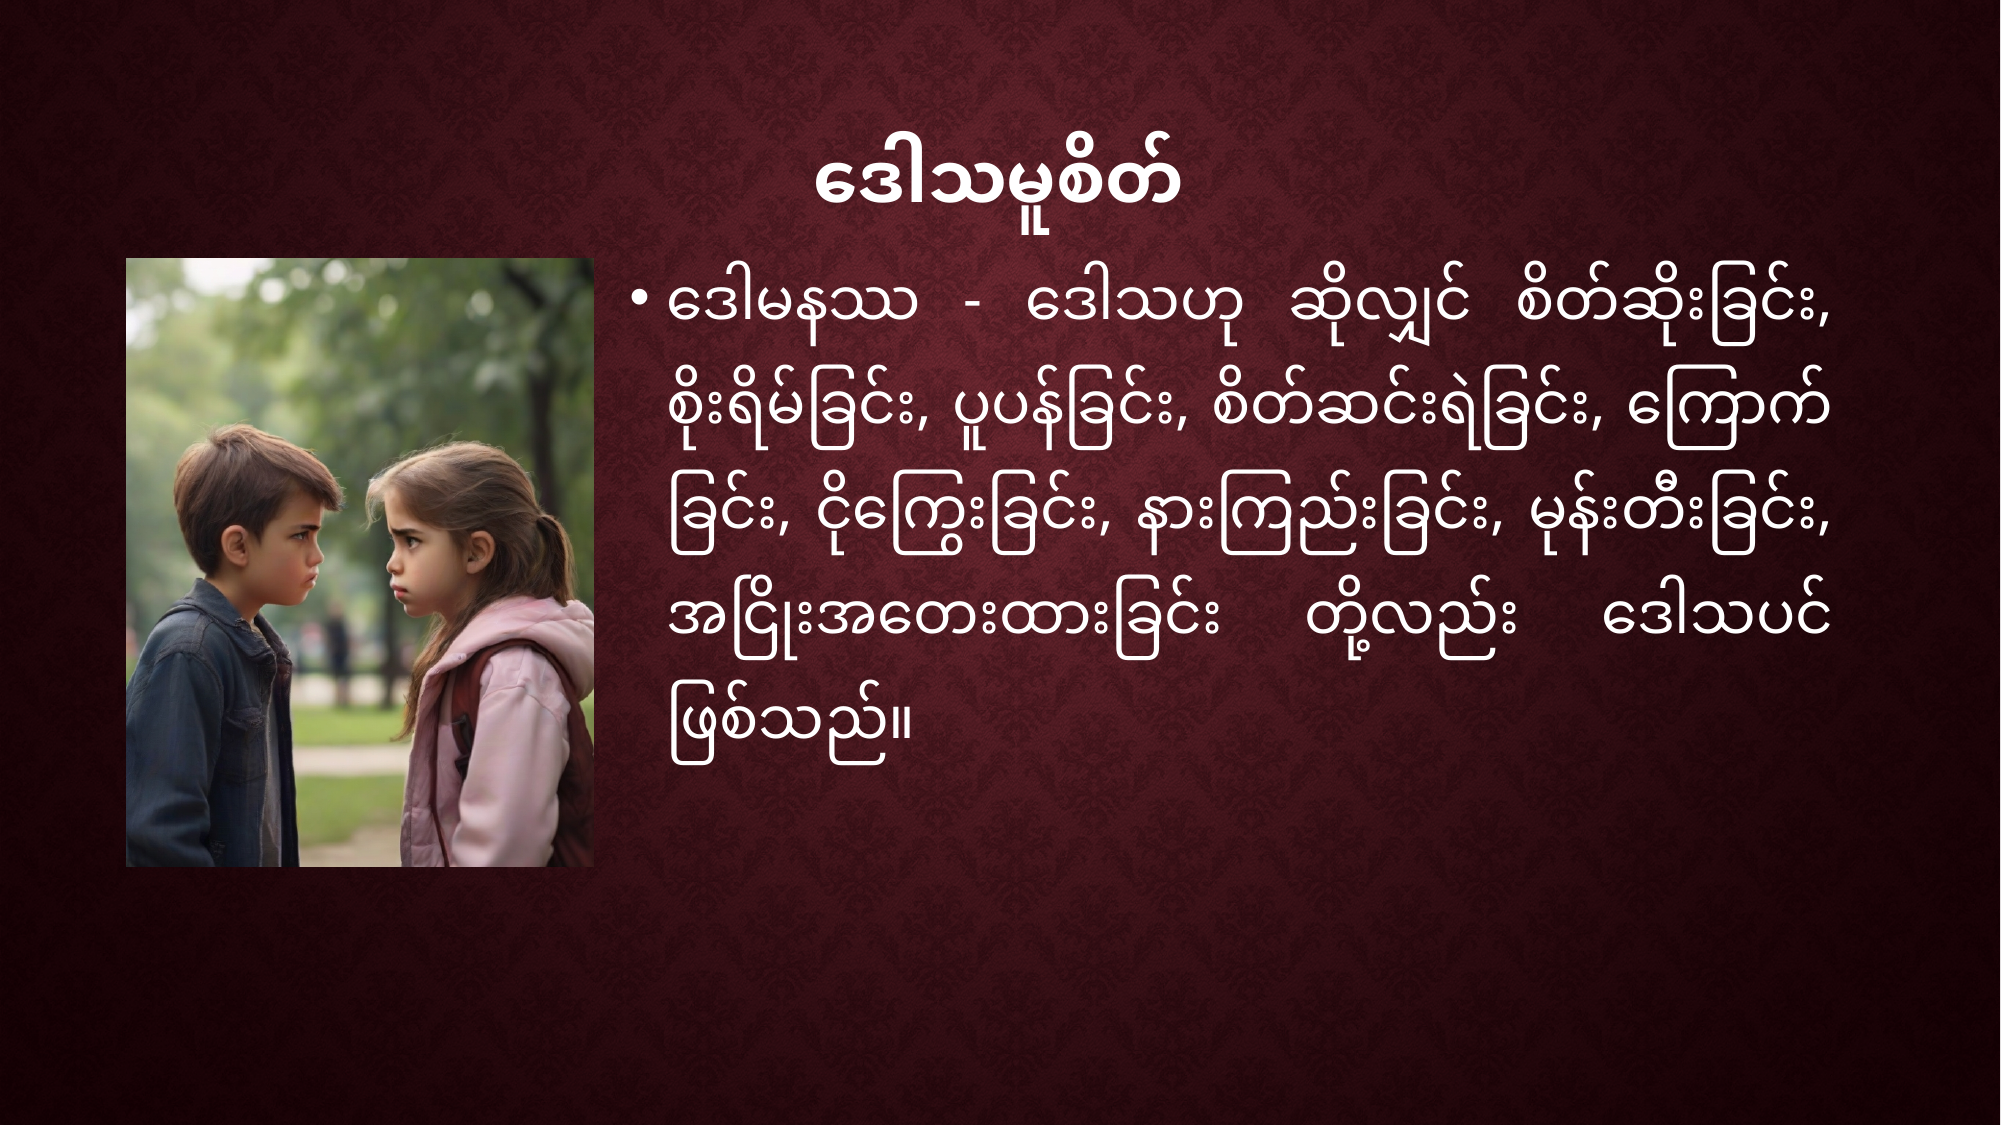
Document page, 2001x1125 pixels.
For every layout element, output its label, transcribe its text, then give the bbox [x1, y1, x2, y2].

title ဒေါသမူစိတ် [149, 99, 1849, 260]
list ဒေါမနဿ - ဒေါသဟု ဆိုလျှင် စိတ်ဆိုးခြင်း, စိုးရိမ်ခြင်း, ပူပန်ခြင်း, စိတ်ဆင်းရဲခြင်း, ကြောက်ခြင်း, ငိုကြွေးခြင်း, နားကြည်းခြင်း, မုန်းတီးခြင်း, အငြိုးအတေးထားခြင်း တို့လည်း ဒေါသပင် ဖြစ်သည်။ [614, 218, 1849, 950]
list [125, 258, 595, 867]
